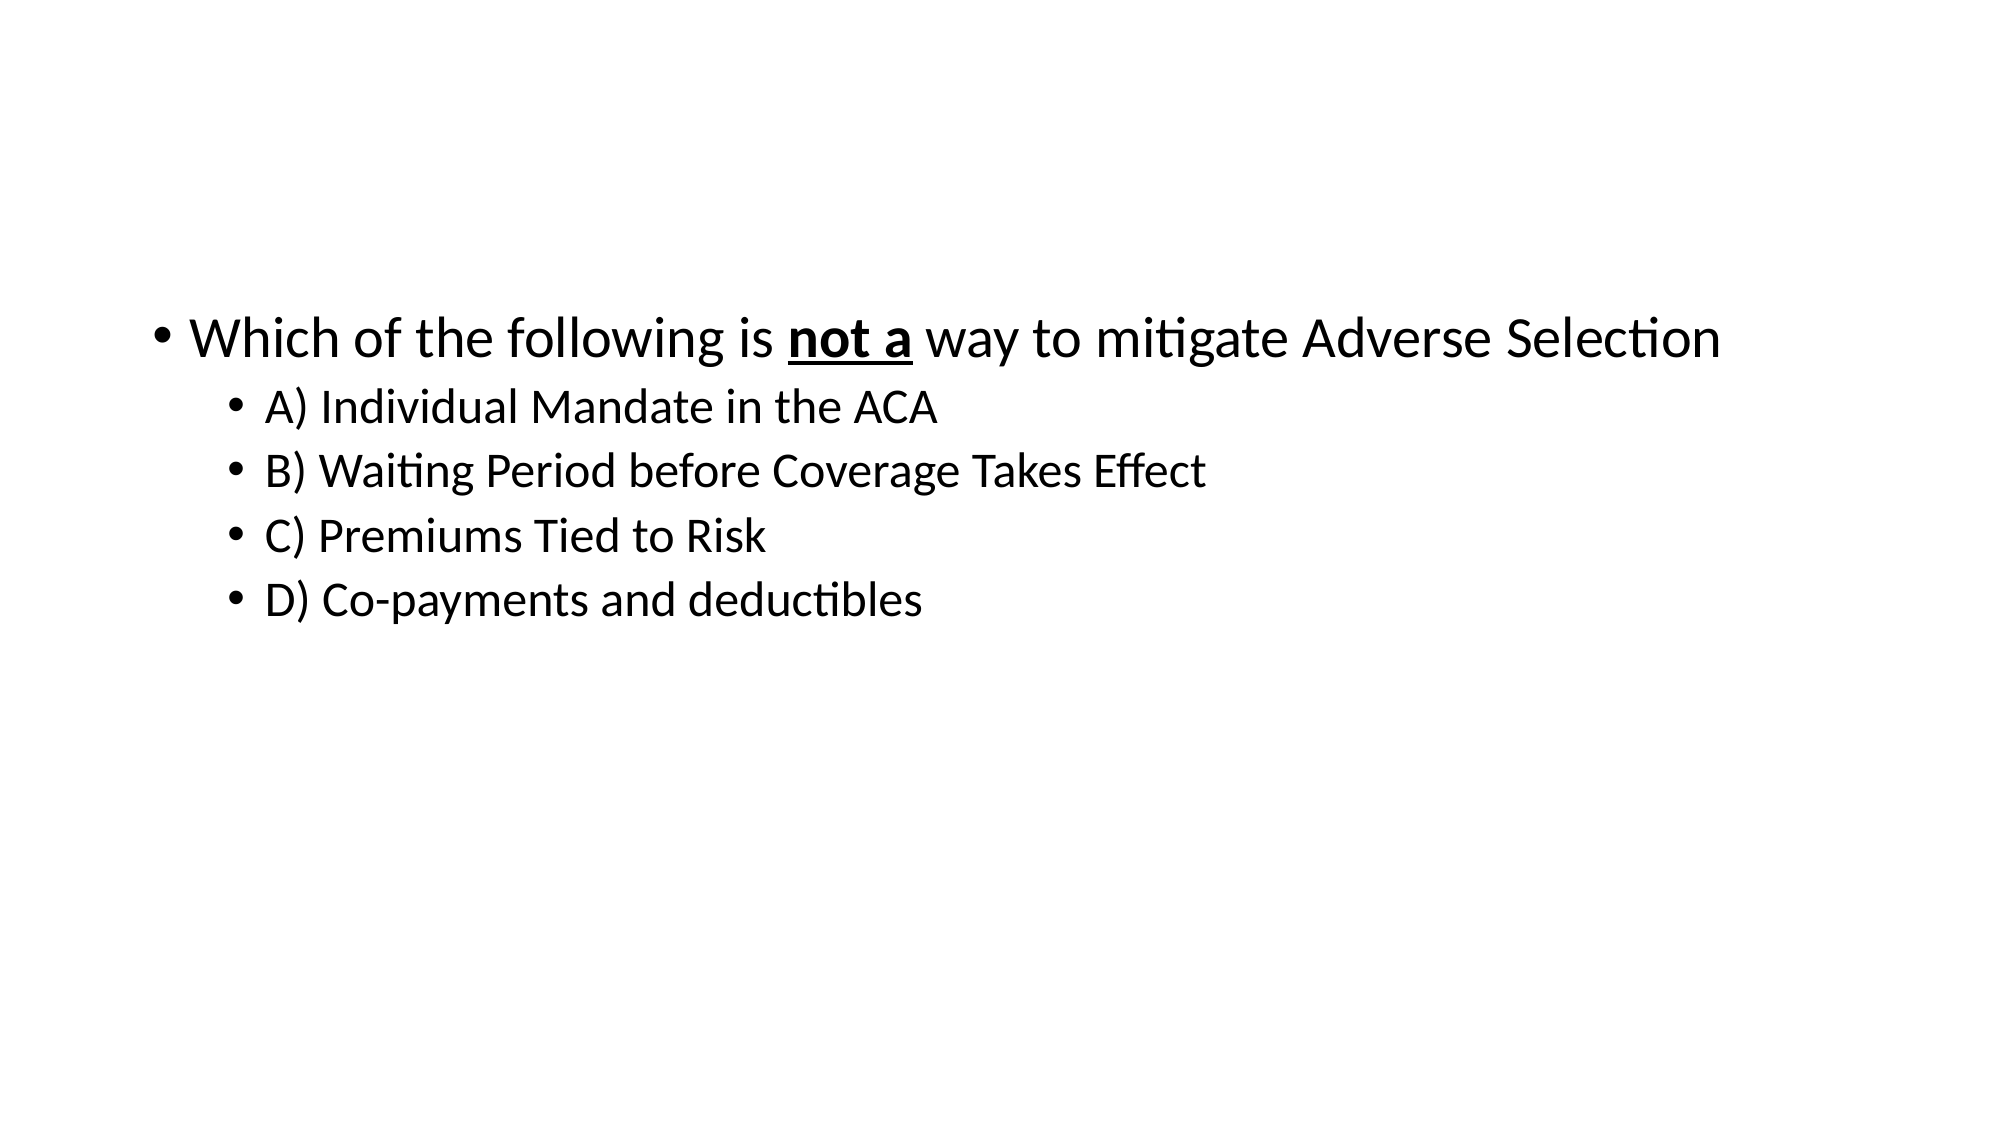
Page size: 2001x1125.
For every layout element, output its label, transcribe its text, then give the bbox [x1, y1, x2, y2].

list Which of the following is not a way to mitigate Adverse Selection A) Individual Mandate in the ACA B) Waiting Period before Coverage Takes Effect C) Premiums Tied to Risk D) Co-payments and deductibles [137, 299, 1863, 1014]
